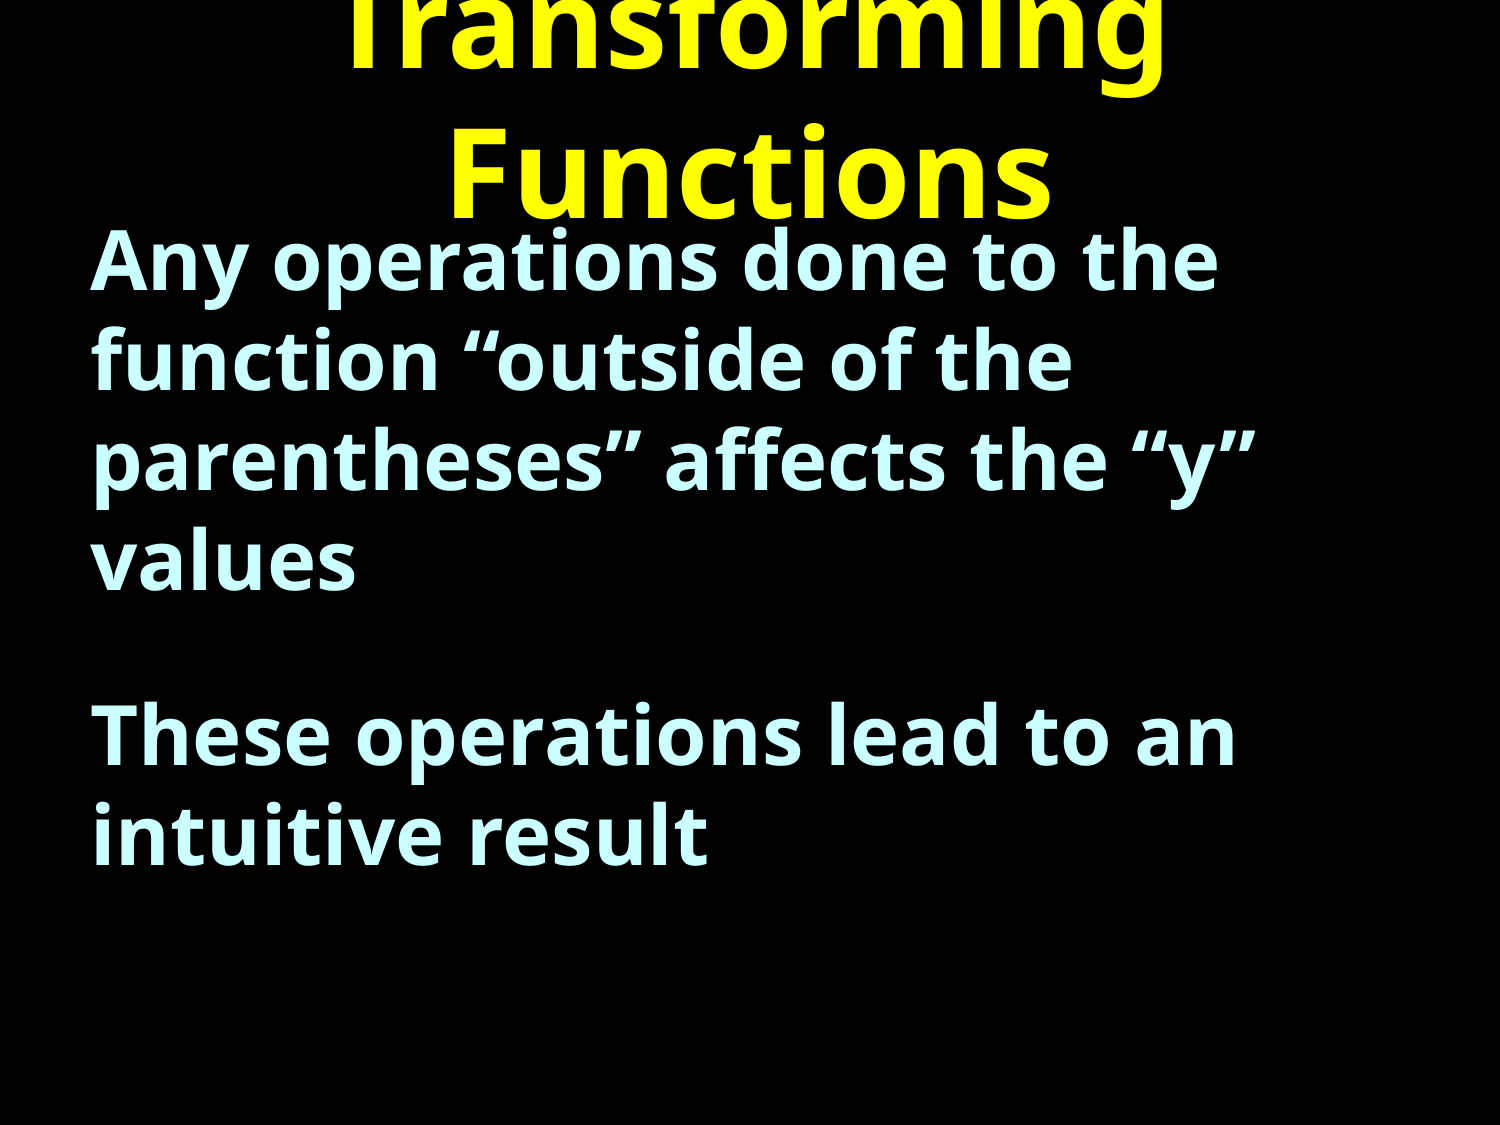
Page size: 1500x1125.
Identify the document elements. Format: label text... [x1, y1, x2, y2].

list Any operations done to the function “outside of the parentheses” affects the “y” values These operations lead to an intuitive result [75, 200, 1425, 1125]
title Transforming Functions [0, 0, 1500, 188]
